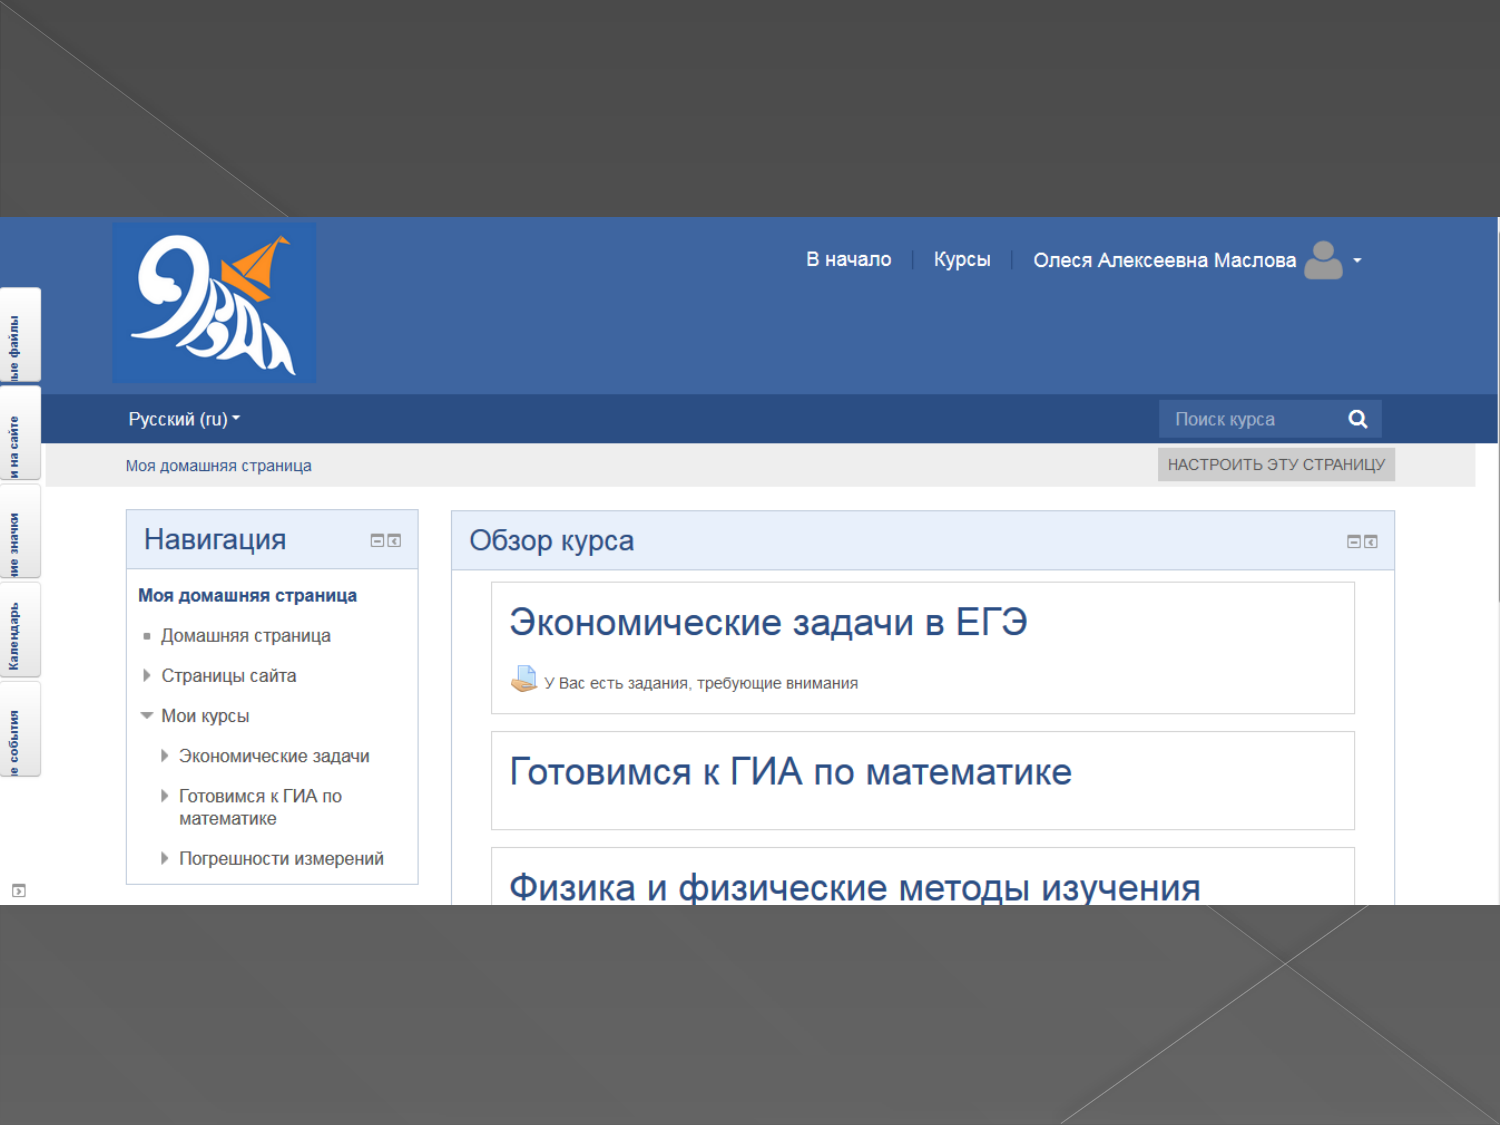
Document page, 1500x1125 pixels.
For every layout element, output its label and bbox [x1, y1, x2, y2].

list [0, 217, 1500, 906]
